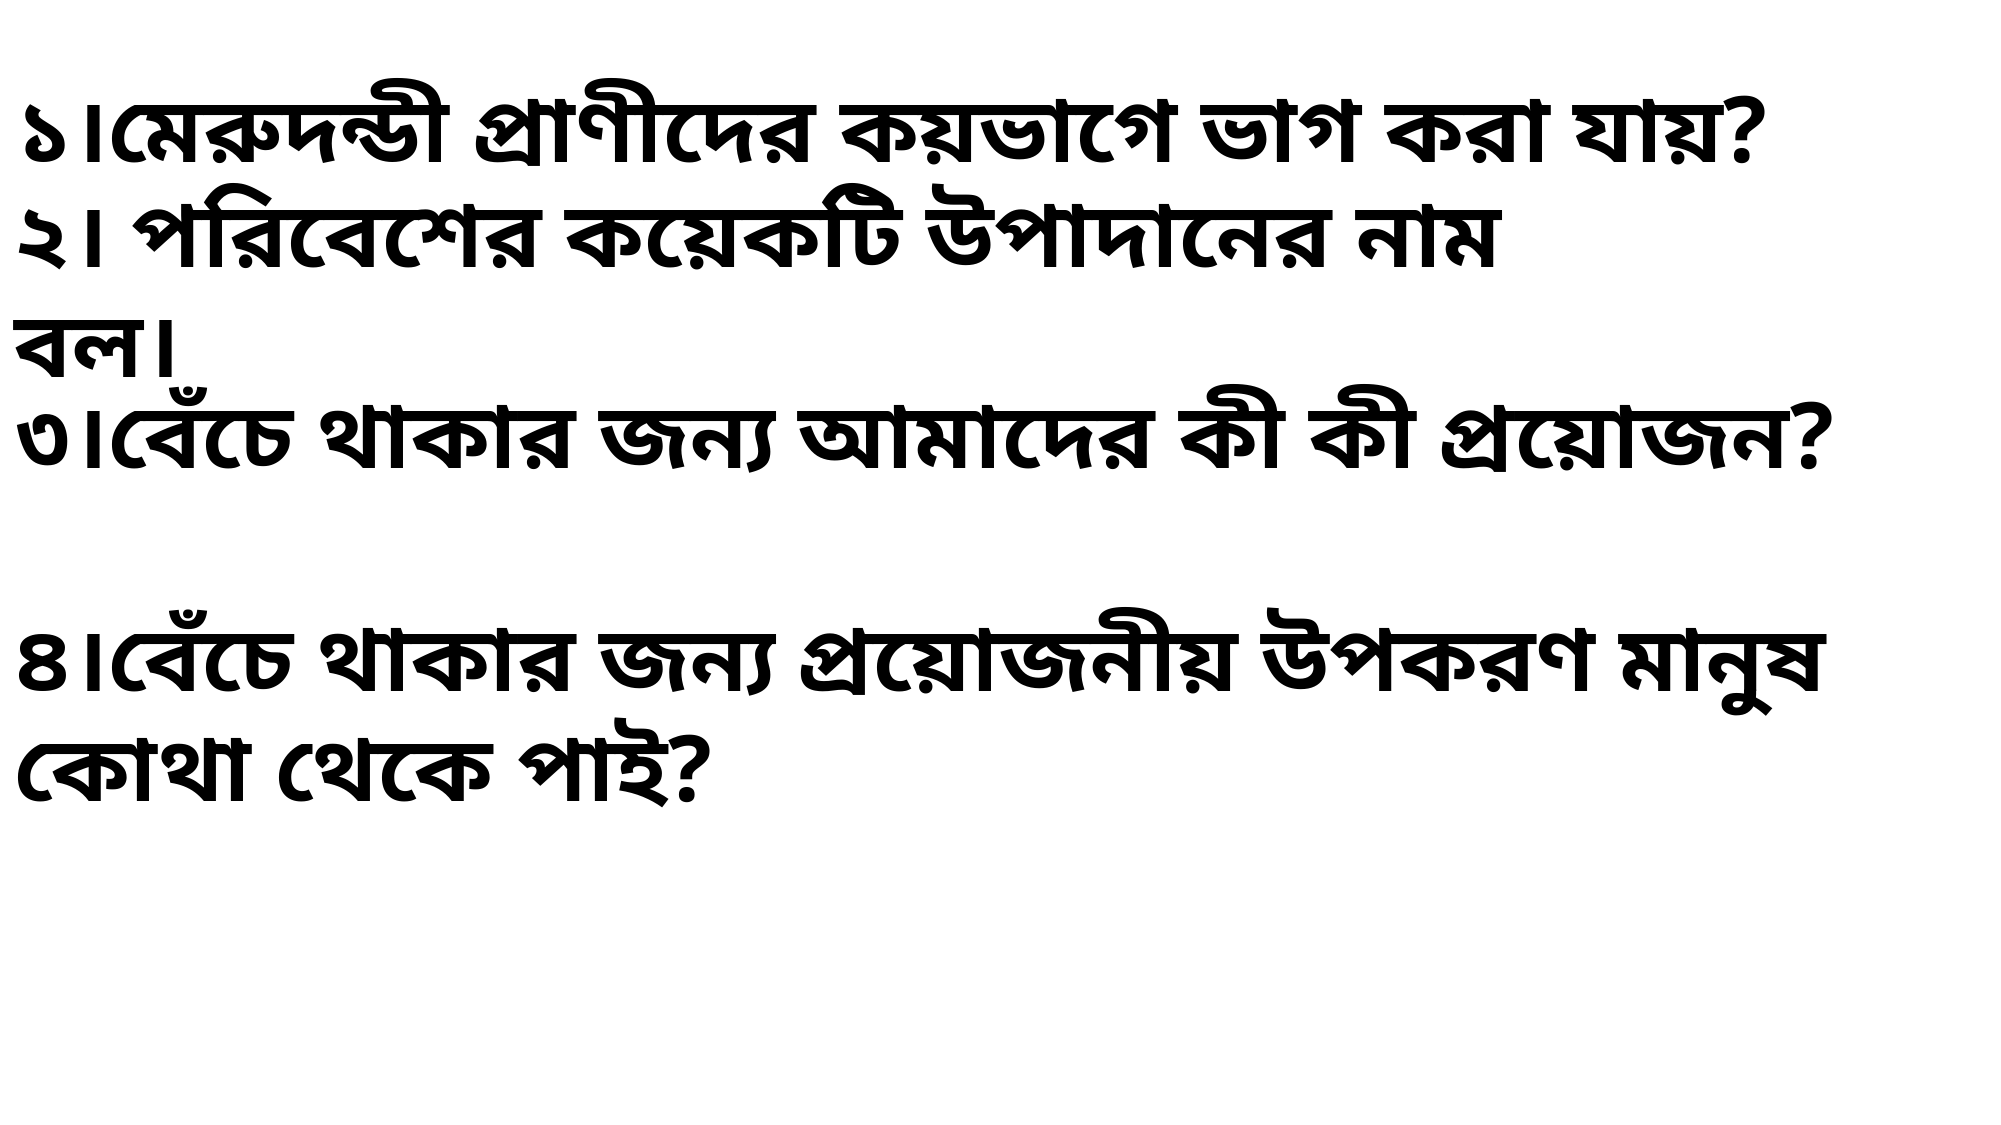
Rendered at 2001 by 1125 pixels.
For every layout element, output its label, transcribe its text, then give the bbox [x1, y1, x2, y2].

text_box ২। পরিবেশের কয়েকটি উপাদানের নাম বল। [0, 168, 1683, 369]
text_box ৩।বেঁচে থাকার জন্য আমাদের কী কী প্রয়োজন? [0, 369, 1978, 495]
list ১।মেরুদন্ডী প্রাণীদের কয়ভাগে ভাগ করা যায়? [0, 75, 1978, 224]
text_box ৪।বেঁচে থাকার জন্য প্রয়োজনীয় উপকরণ মানুষ কোথা থেকে পাই? [0, 592, 1978, 828]
